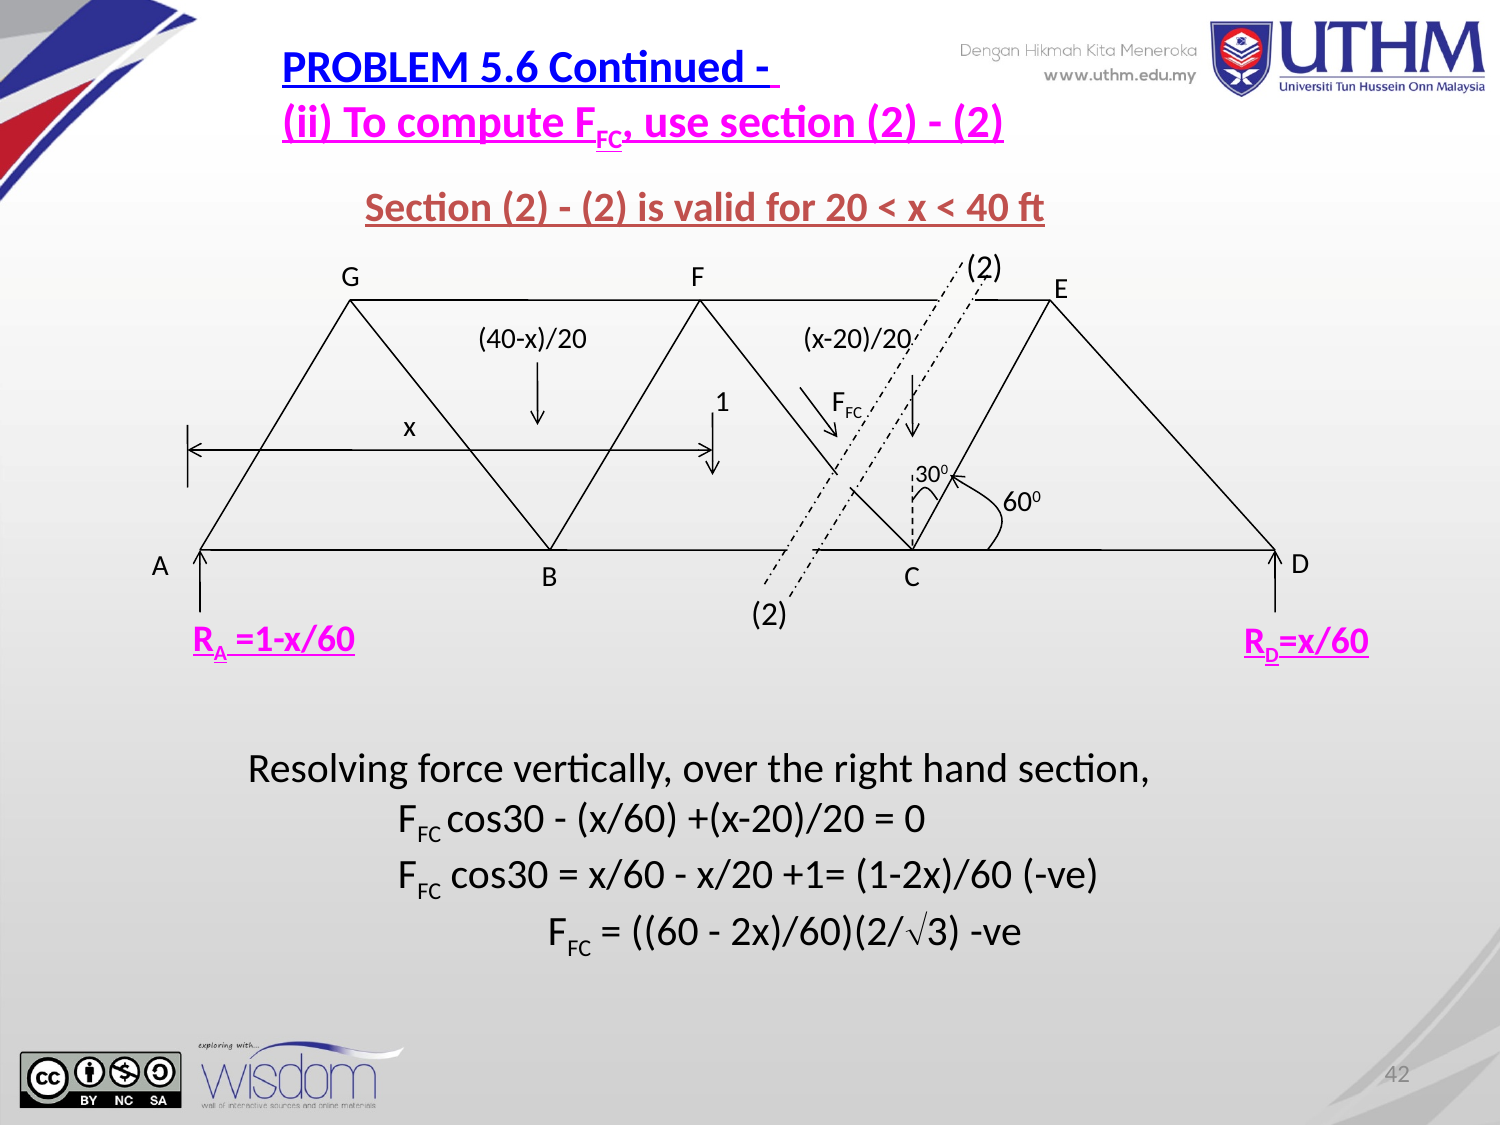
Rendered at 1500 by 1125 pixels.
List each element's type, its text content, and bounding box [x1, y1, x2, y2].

text_box PROBLEM 5.6 Continued - (ii) To compute FFC, use section (2) - (2) [267, 29, 1020, 162]
slide_number 42 [1074, 1042, 1425, 1103]
text_box [1267, 549, 1283, 608]
text_box 300 [900, 450, 963, 495]
text_box Section (2) - (2) is valid for 20 < x < 40 ft [350, 172, 1253, 238]
picture [0, 0, 1500, 1125]
text_box 1 [700, 374, 745, 425]
text_box (x-20)/20 [788, 312, 927, 363]
text_box 600 [987, 474, 1056, 525]
text_box (2) [736, 585, 803, 640]
text_box [905, 398, 920, 438]
text_box (2) [951, 237, 1018, 293]
text_box B [526, 549, 573, 600]
text_box [187, 442, 713, 458]
text_box RD=x/60 [1229, 608, 1384, 675]
text_box [950, 474, 1002, 550]
text_box [705, 451, 720, 475]
text_box G [326, 249, 375, 300]
text_box FFC [817, 375, 878, 430]
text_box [740, 544, 760, 581]
text_box [823, 430, 838, 438]
text_box D [1276, 537, 1325, 588]
text_box A [137, 539, 184, 589]
text_box (40-x)/20 [463, 312, 602, 363]
text_box x [388, 399, 432, 449]
text_box [912, 495, 938, 500]
text_box Resolving force vertically, over the right hand section, FFC cos30 - (x/60) +(x-20)/20 = 0 FFC cos30 = x/60 - x/20 +1= (1-2x)/60 (-ve) FFC = ((60 - 2x)/60)(2/3) -ve [233, 732, 1166, 1014]
text_box [530, 363, 545, 425]
text_box E [1039, 262, 1084, 313]
text_box C [889, 549, 935, 600]
text_box F [676, 249, 720, 300]
text_box RA =1-x/60 [178, 606, 371, 673]
text_box [192, 549, 208, 606]
